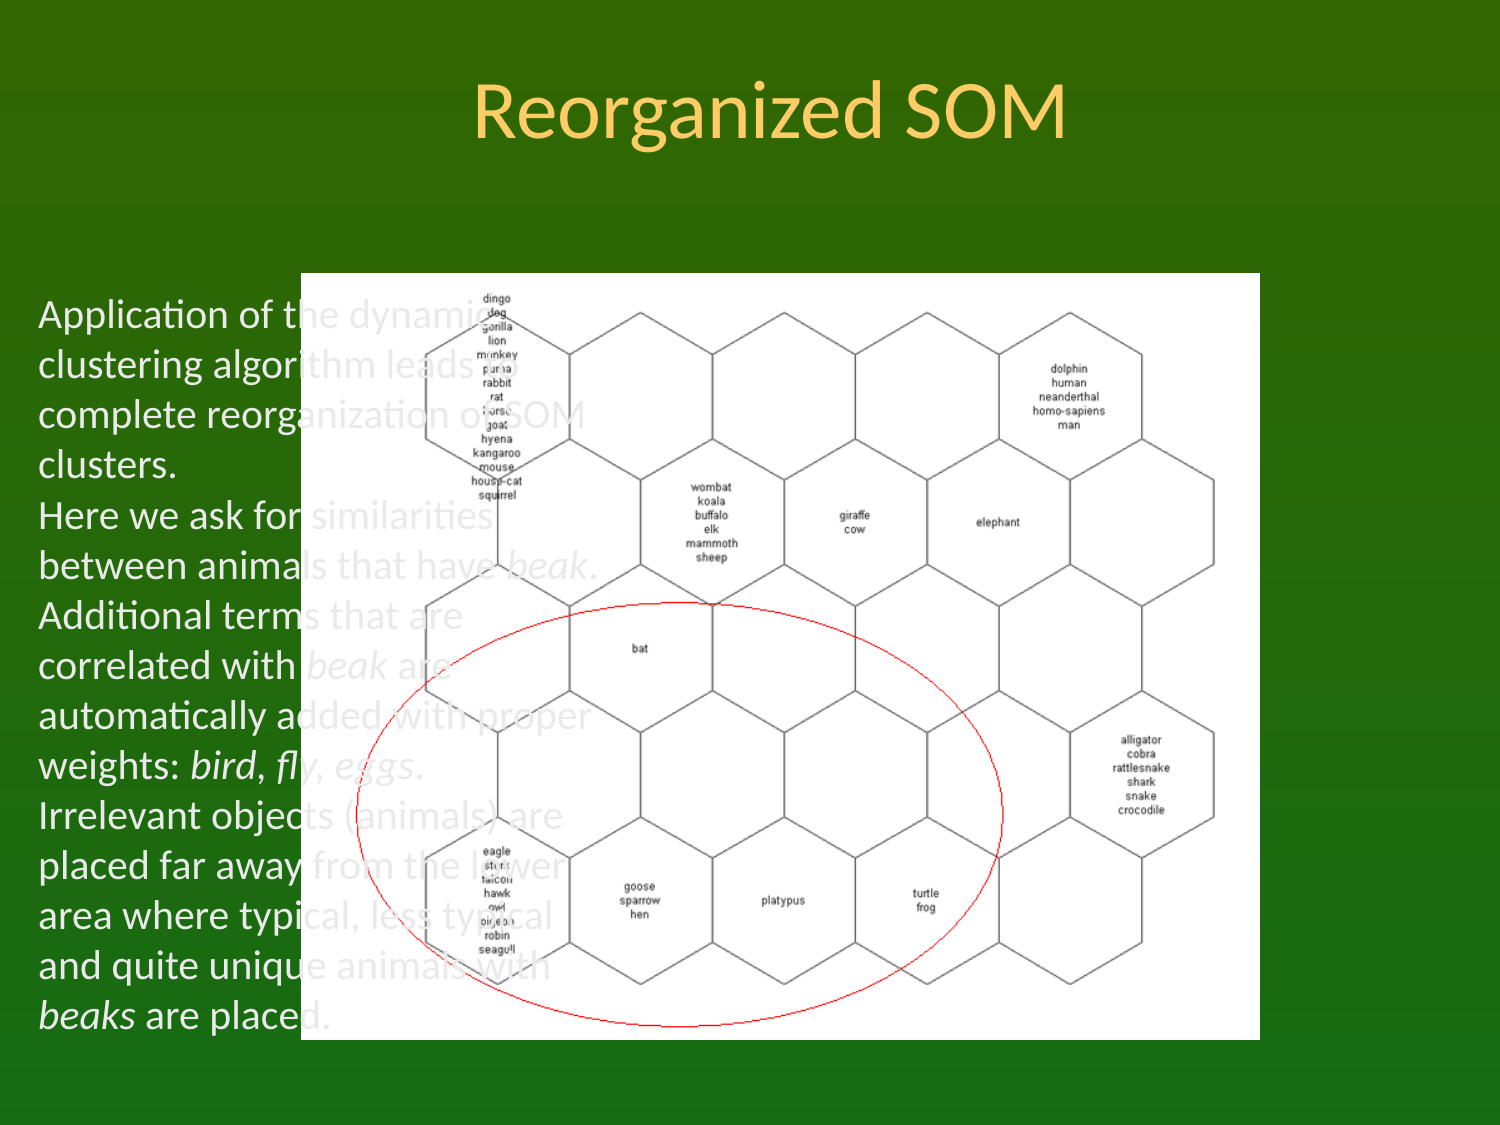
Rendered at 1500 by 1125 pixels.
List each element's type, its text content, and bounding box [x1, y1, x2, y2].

text_box Application of the dynamic clustering algorithm leads to complete reorganization of SOM clusters. Here we ask for similarities between animals that have beak. Additional terms that are correlated with beak are automatically added with proper weights: bird, fly, eggs. Irrelevant objects (animals) are placed far away from the lower area where typical, less typical and quite unique animals with beaks are placed. [23, 279, 296, 1045]
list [300, 272, 1261, 1040]
title Reorganized SOM [112, 23, 1430, 188]
